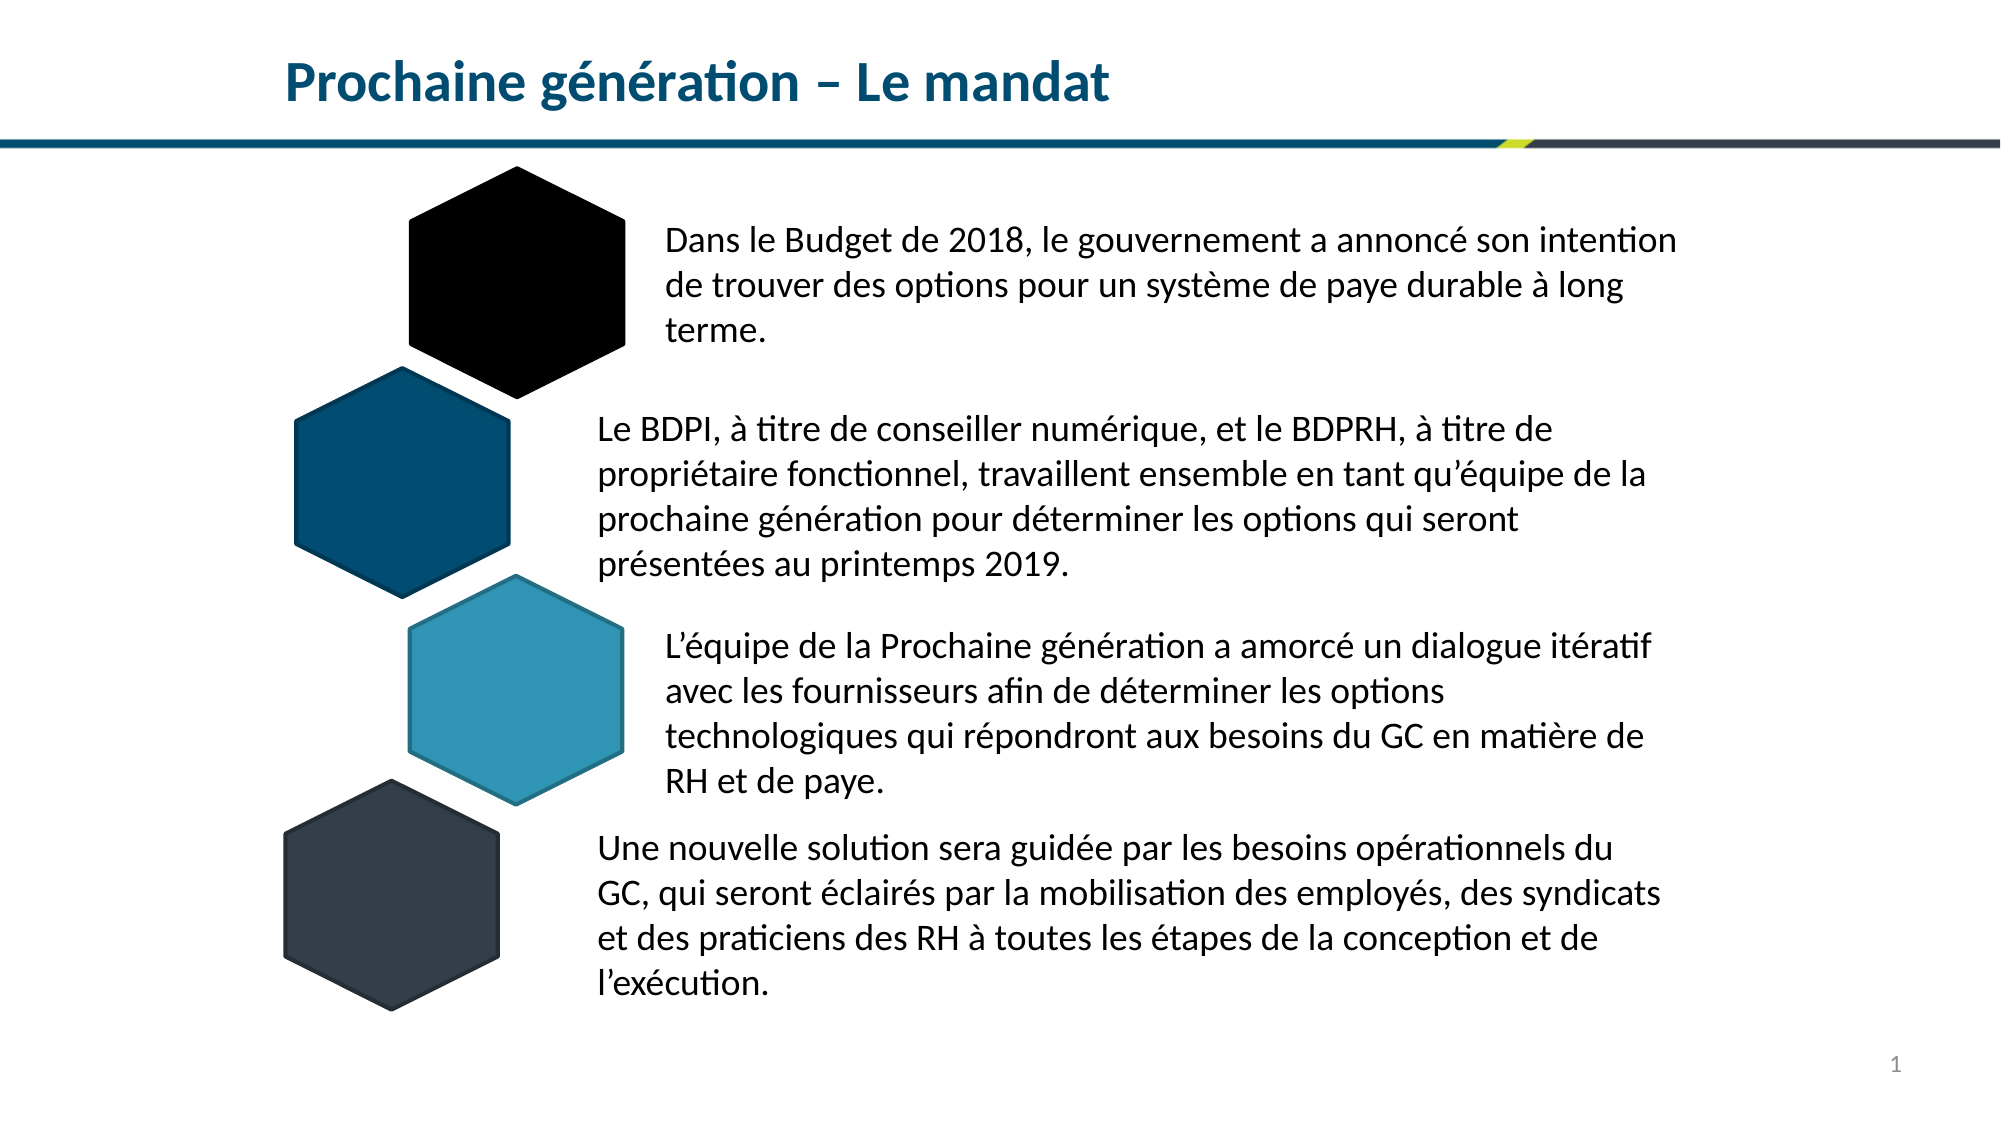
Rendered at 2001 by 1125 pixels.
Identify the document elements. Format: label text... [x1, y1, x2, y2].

text_box Le BDPI, à titre de conseiller numérique, et le BDPRH, à titre de propriétaire fonctionnel, travaillent ensemble en tant qu’équipe de la prochaine génération pour déterminer les options qui seront présentées au printemps 2019. [582, 397, 1697, 592]
text_box [294, 366, 511, 599]
text_box L’équipe de la Prochaine génération a amorcé un dialogue itératif avec les fournisseurs afin de déterminer les options technologiques qui répondront aux besoins du GC en matière de RH et de paye. [650, 613, 1681, 809]
text_box [408, 166, 626, 400]
text_box [407, 573, 625, 807]
slide_number 1 [1567, 1032, 1918, 1093]
picture [0, 0, 2001, 1125]
text_box [283, 778, 500, 1012]
list Prochaine génération – Le mandat [285, 42, 1177, 122]
text_box Une nouvelle solution sera guidée par les besoins opérationnels du GC, qui seront éclairés par la mobilisation des employés, des syndicats et des praticiens des RH à toutes les étapes de la conception et de l’exécution. [582, 815, 1681, 1011]
text_box Dans le Budget de 2018, le gouvernement a annoncé son intention de trouver des options pour un système de paye durable à long terme. [650, 207, 1697, 358]
